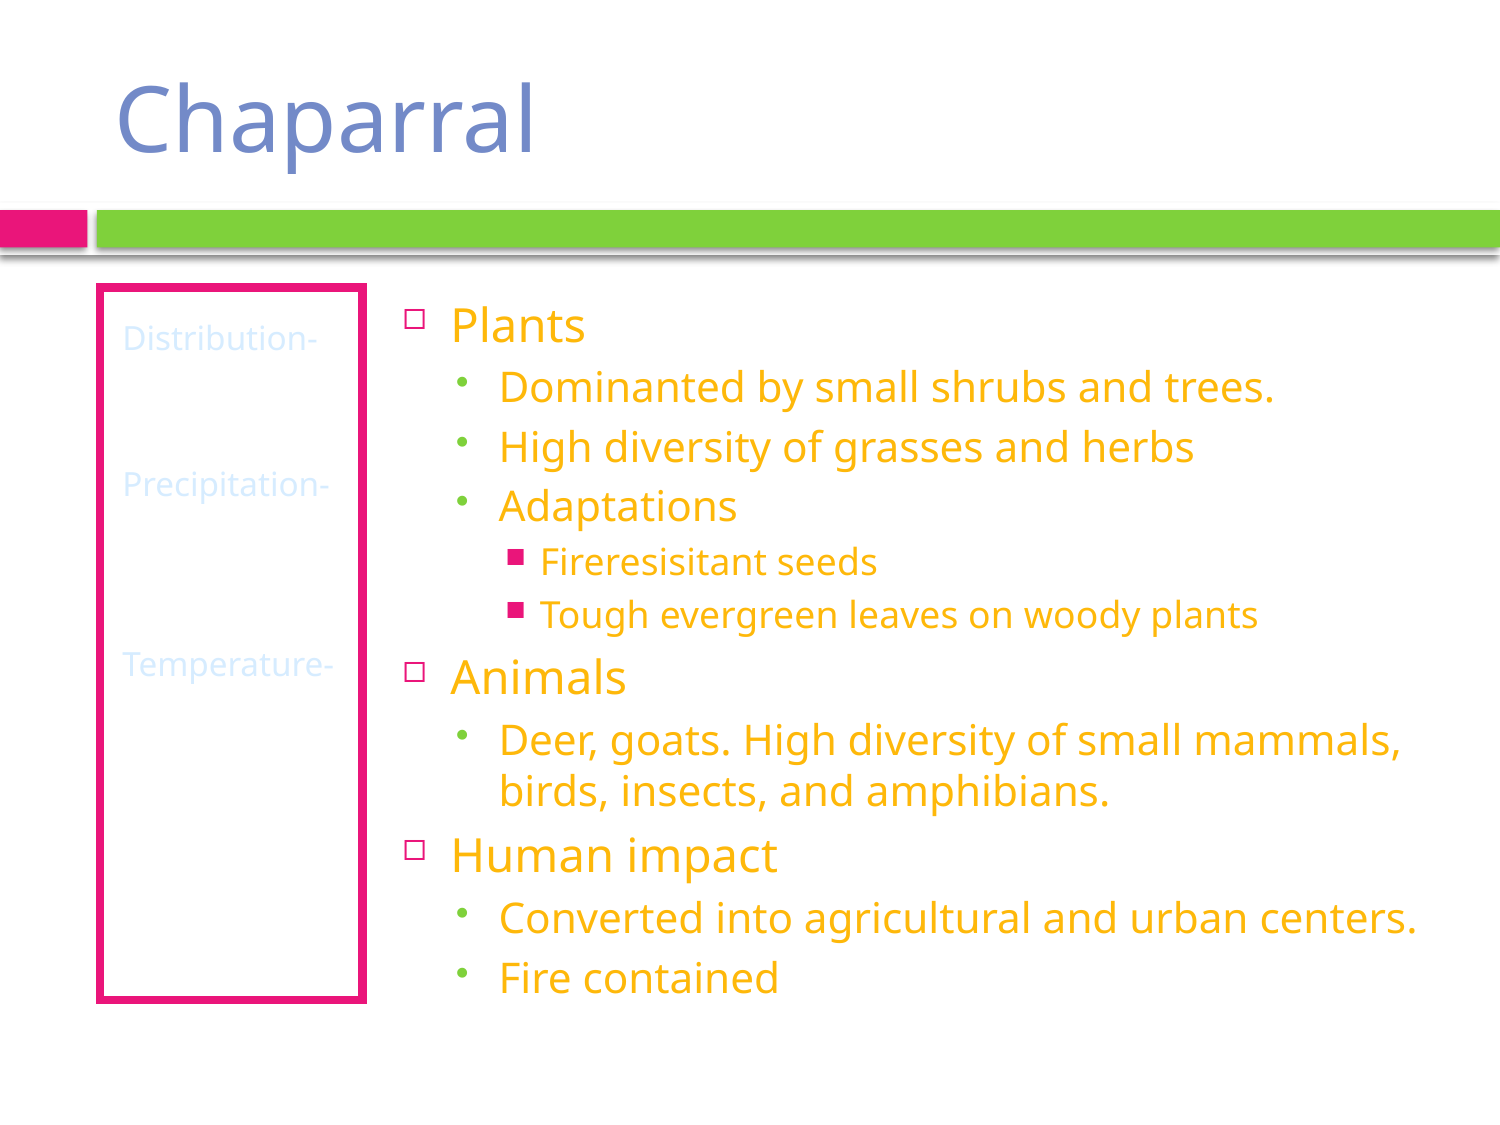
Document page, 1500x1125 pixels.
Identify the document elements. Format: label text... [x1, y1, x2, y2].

title Chaparral [99, 44, 1425, 188]
list Distribution- midlatitude coastal regions Precipitation- highly seasonal. 30-50 cm Temperature- 10-12°C [96, 283, 367, 1004]
list Plants Dominanted by small shrubs and trees. High diversity of grasses and herbs Adaptations Fireresisitant seeds Tough evergreen leaves on woody plants Animals Deer, goats. High diversity of small mammals, birds, insects, and amphibians. Human impact Converted into agricultural and urban centers. Fire contained [387, 287, 1438, 1013]
